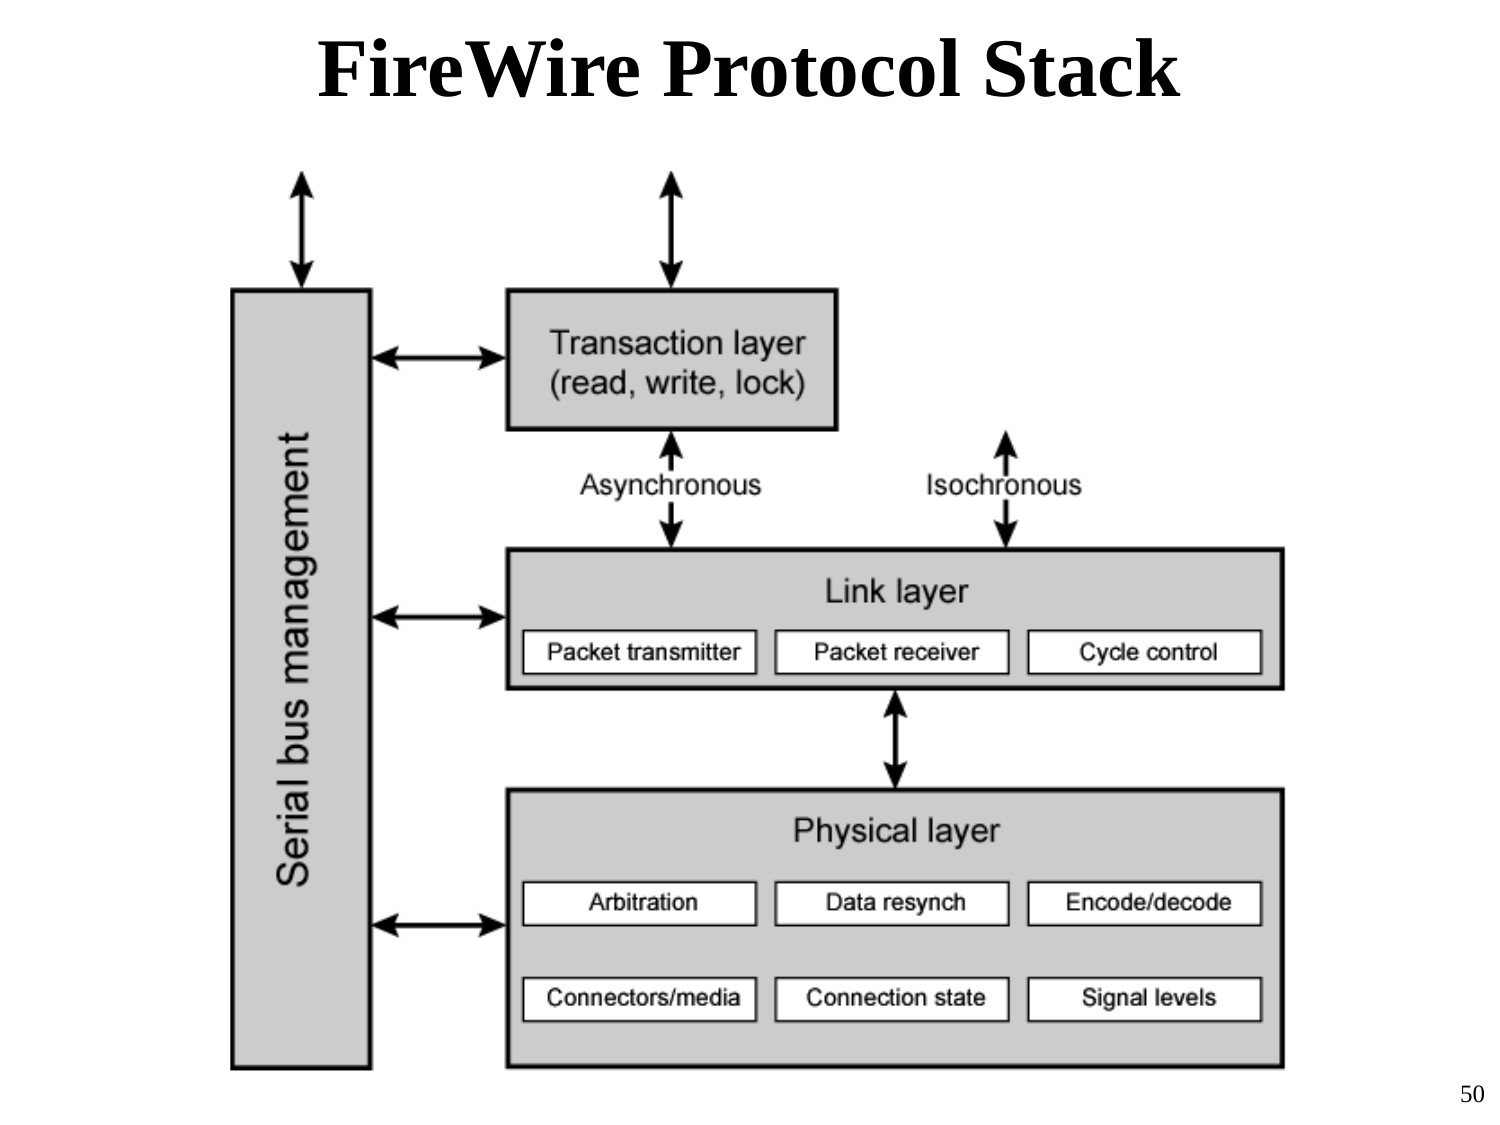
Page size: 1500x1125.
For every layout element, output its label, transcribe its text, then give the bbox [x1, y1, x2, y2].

title FireWire Protocol Stack [0, 0, 1500, 126]
picture [229, 171, 1288, 1079]
slide_number 50 [1186, 1069, 1500, 1125]
